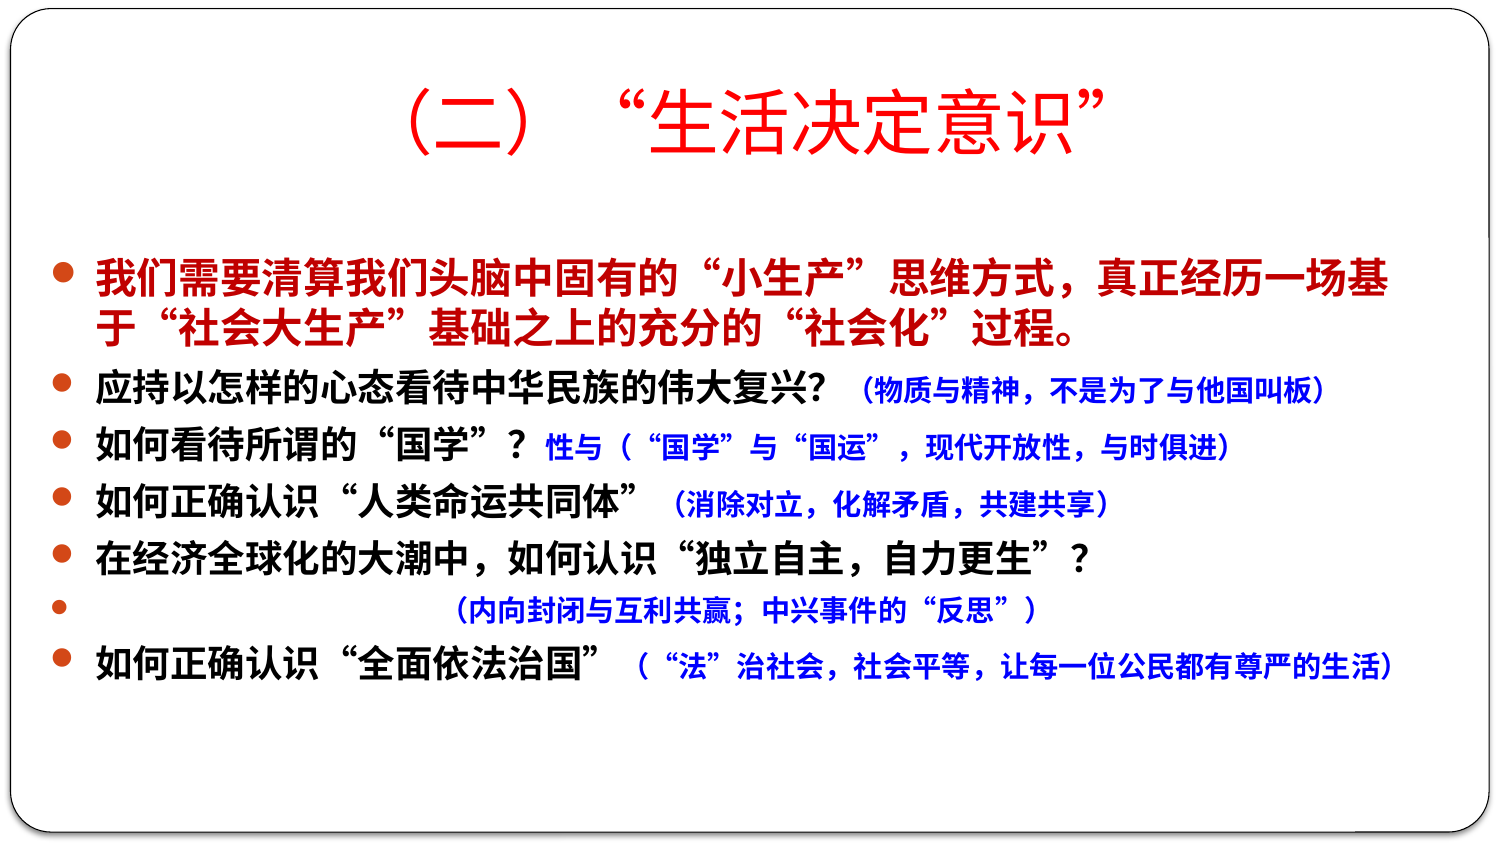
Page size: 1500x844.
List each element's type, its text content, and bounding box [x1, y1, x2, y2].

list 我们需要清算我们头脑中固有的“小生产”思维方式，真正经历一场基于“社会大生产”基础之上的充分的“社会化”过程。 应持以怎样的心态看待中华民族的伟大复兴？（物质与精神，不是为了与他国叫板） 如何看待所谓的“国学”？性与（“国学”与“国运”，现代开放性，与时俱进） 如何正确认识“人类命运共同体”（消除对立，化解矛盾，共建共享） 在经济全球化的大潮中，如何认识“独立自主，自力更生”？ （内向封闭与互利共赢；中兴事件的“反思”） 如何正确认识“全面依法治国”（“法”治社会，社会平等，让每一位公民都有尊严的生活） [35, 244, 1442, 797]
title （二）“生活决定意识” [164, 70, 1346, 179]
